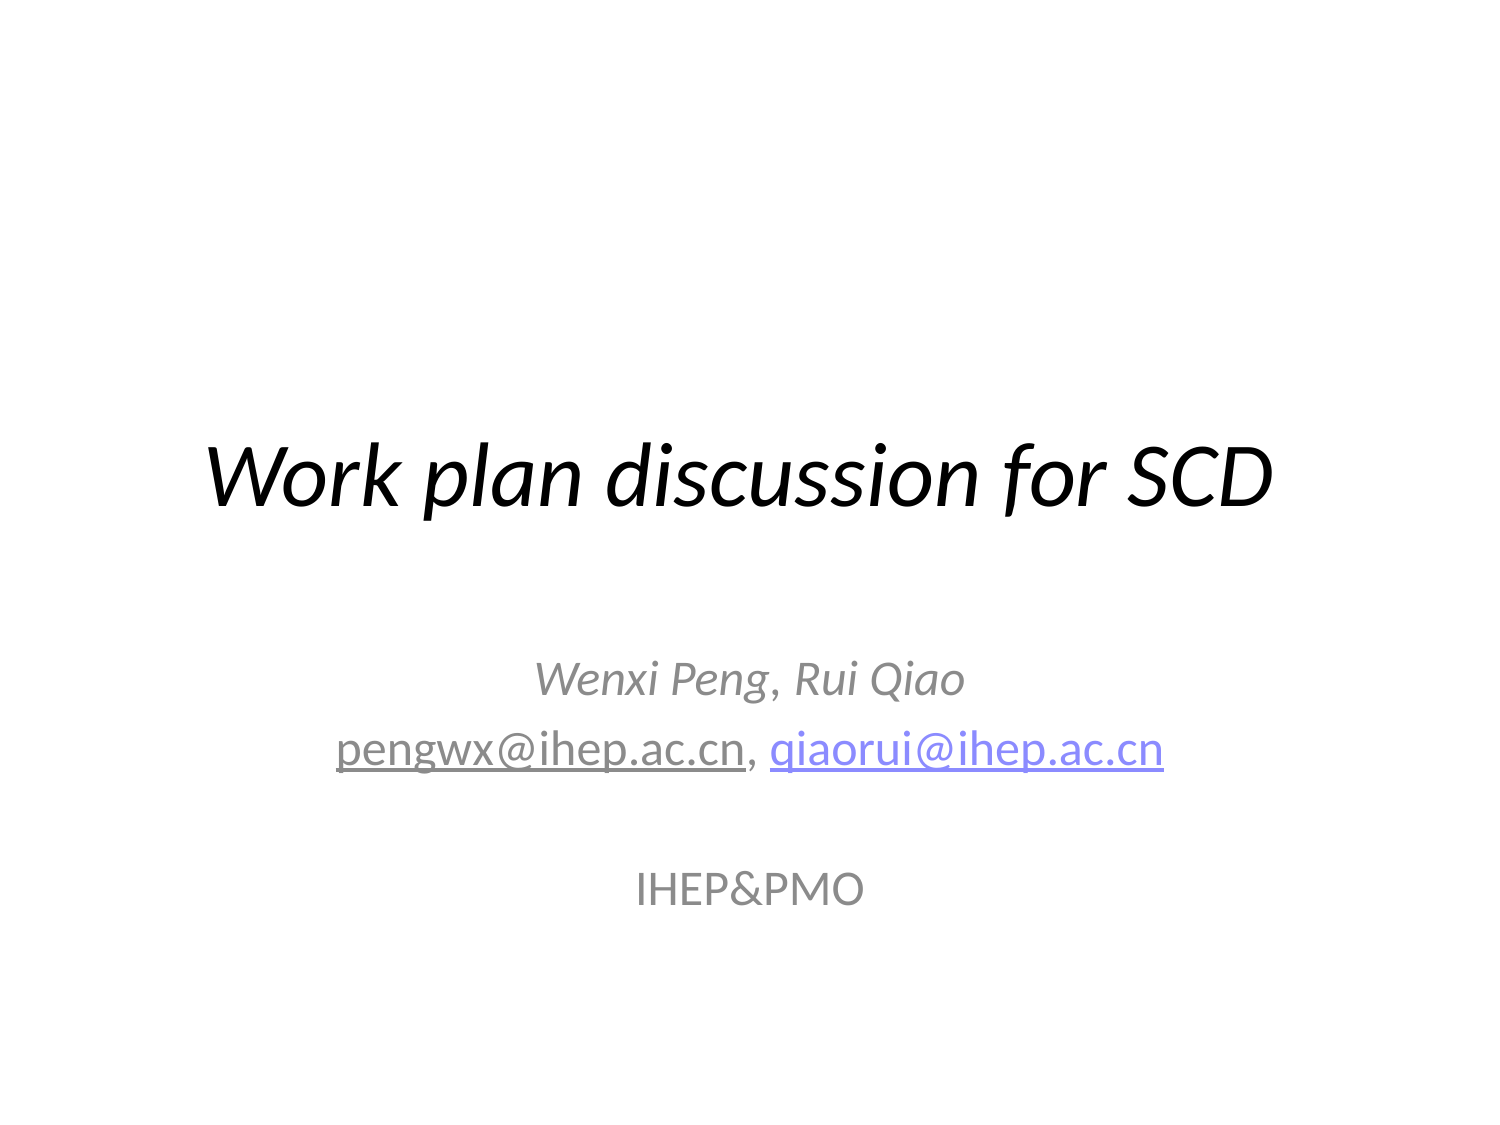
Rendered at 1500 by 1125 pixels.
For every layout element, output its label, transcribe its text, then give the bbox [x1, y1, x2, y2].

title Work plan discussion for SCD [112, 349, 1388, 591]
subtitle Wenxi Peng, Rui Qiao pengwx@ihep.ac.cn, qiaorui@ihep.ac.cn IHEP&PMO [225, 637, 1275, 925]
